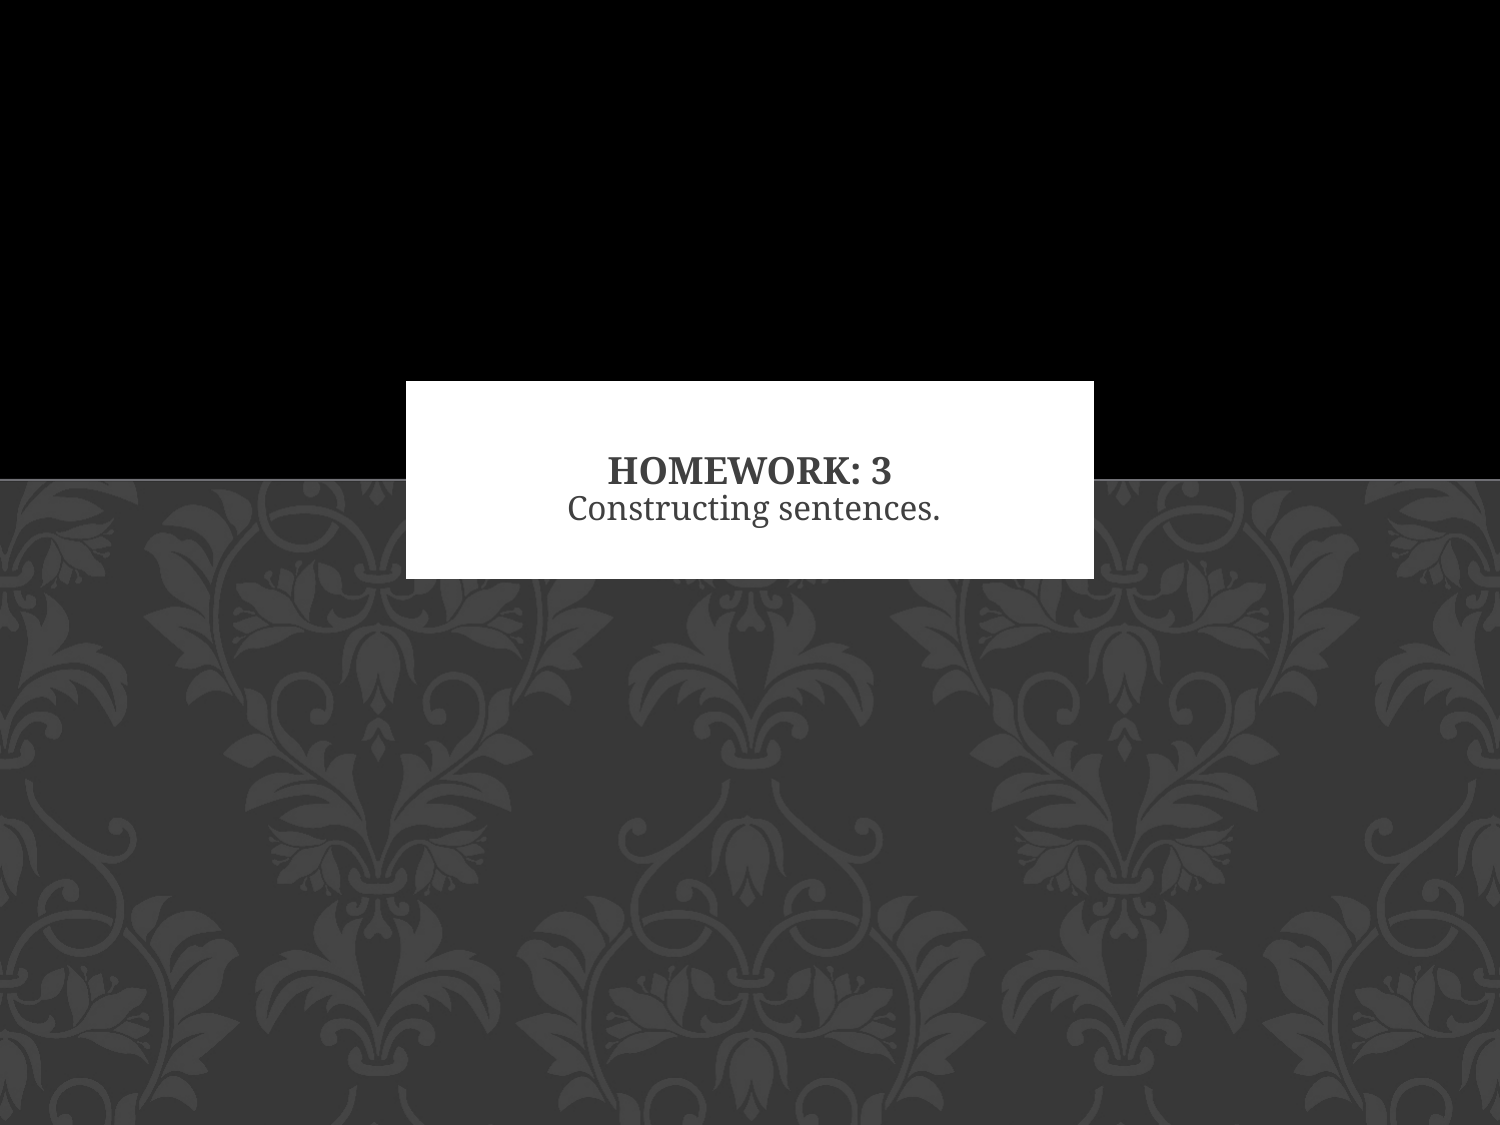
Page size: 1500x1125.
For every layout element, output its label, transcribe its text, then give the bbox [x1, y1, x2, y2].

title Homework: 3 [415, 387, 1085, 498]
subtitle Constructing sentences. [425, 498, 1084, 558]
